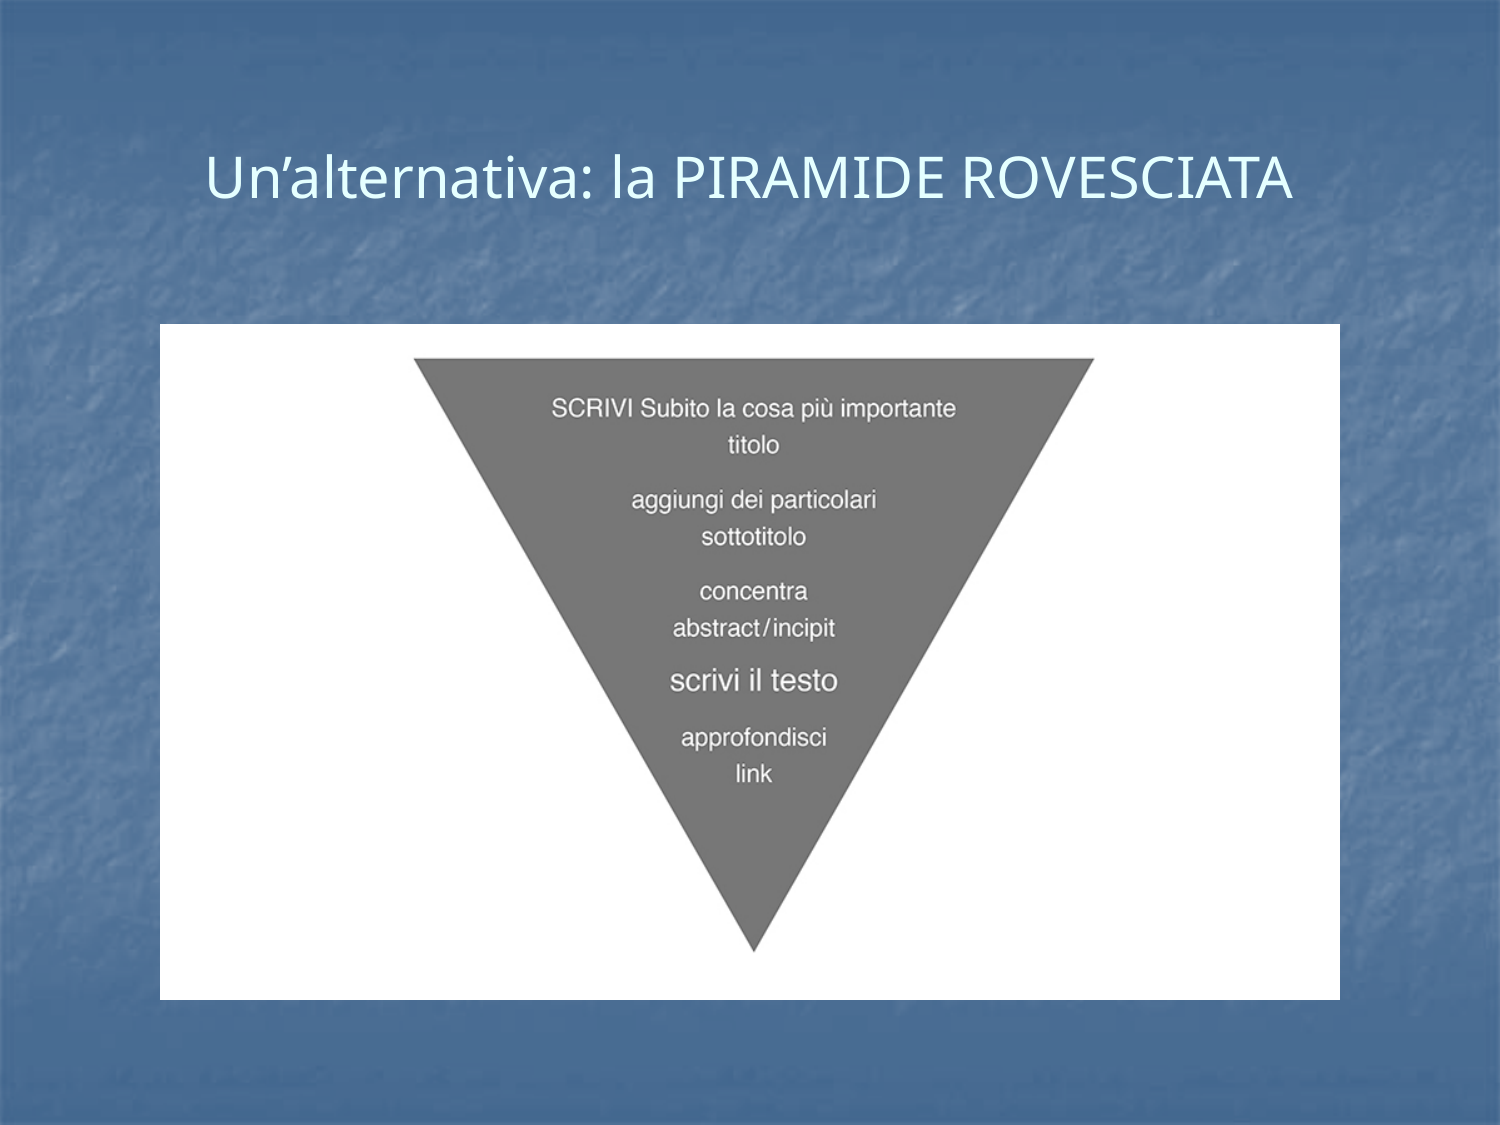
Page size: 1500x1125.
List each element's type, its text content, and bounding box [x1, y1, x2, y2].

title Un’alternativa: la PIRAMIDE ROVESCIATA [74, 62, 1426, 288]
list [160, 324, 1340, 1001]
